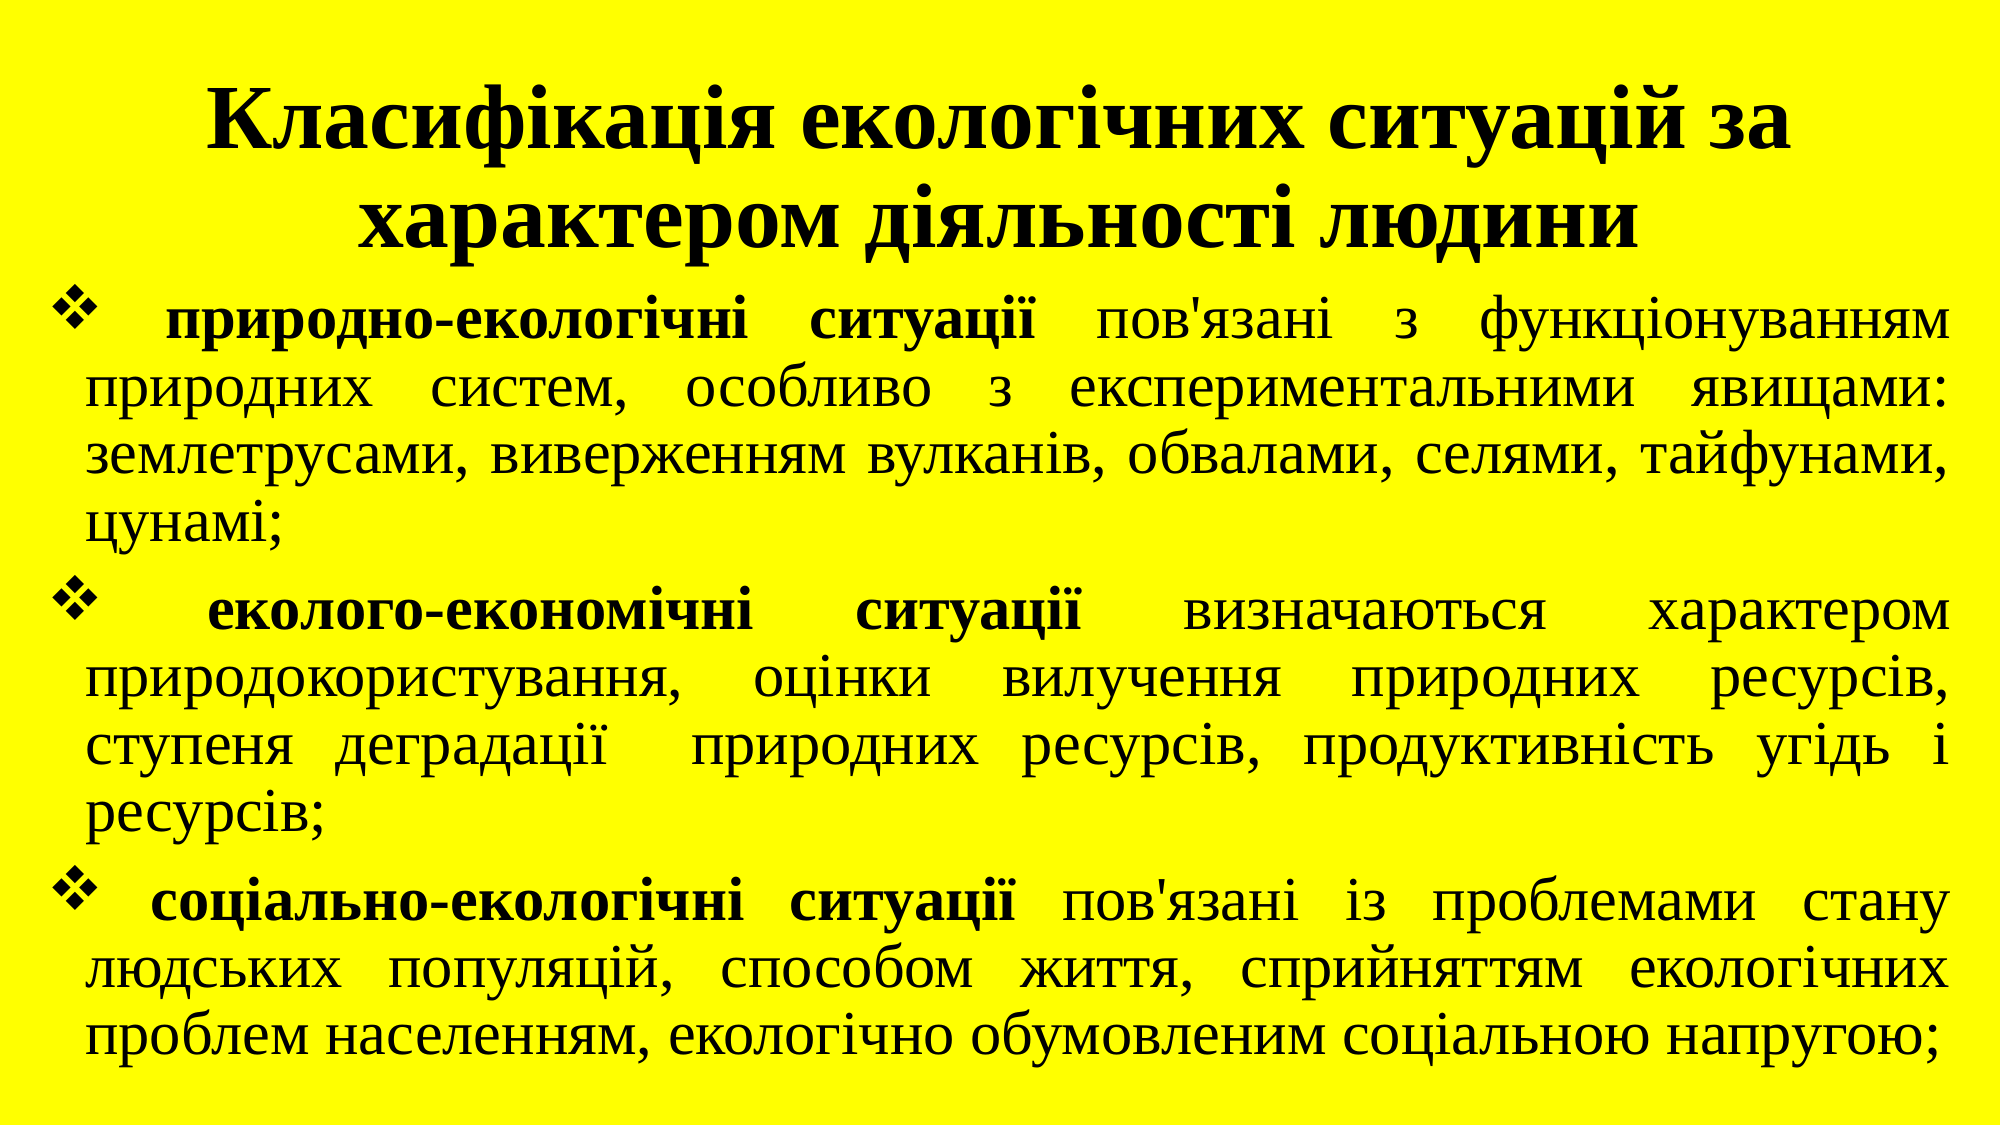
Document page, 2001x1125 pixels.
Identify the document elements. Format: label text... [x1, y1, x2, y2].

title Класифікація екологічних ситуацій за характером діяльності людини [137, 59, 1863, 277]
list природно-екологічні ситуації пов'язані з функціонуванням природних систем, особливо з експериментальними явищами: землетрусами, виверженням вулканів, обвалами, селями, тайфунами, цунамі; еколого-економічні ситуації визначаються характером природокористування, оцінки вилучення природних ресурсів, ступеня деградації природних ресурсів, продуктивність угідь і ресурсів; соціально-екологічні ситуації пов'язані із проблемами стану людських популяцій, способом життя, сприйняттям екологічних проблем населенням, екологічно обумовленим соціальною напругою; [32, 277, 1968, 1091]
